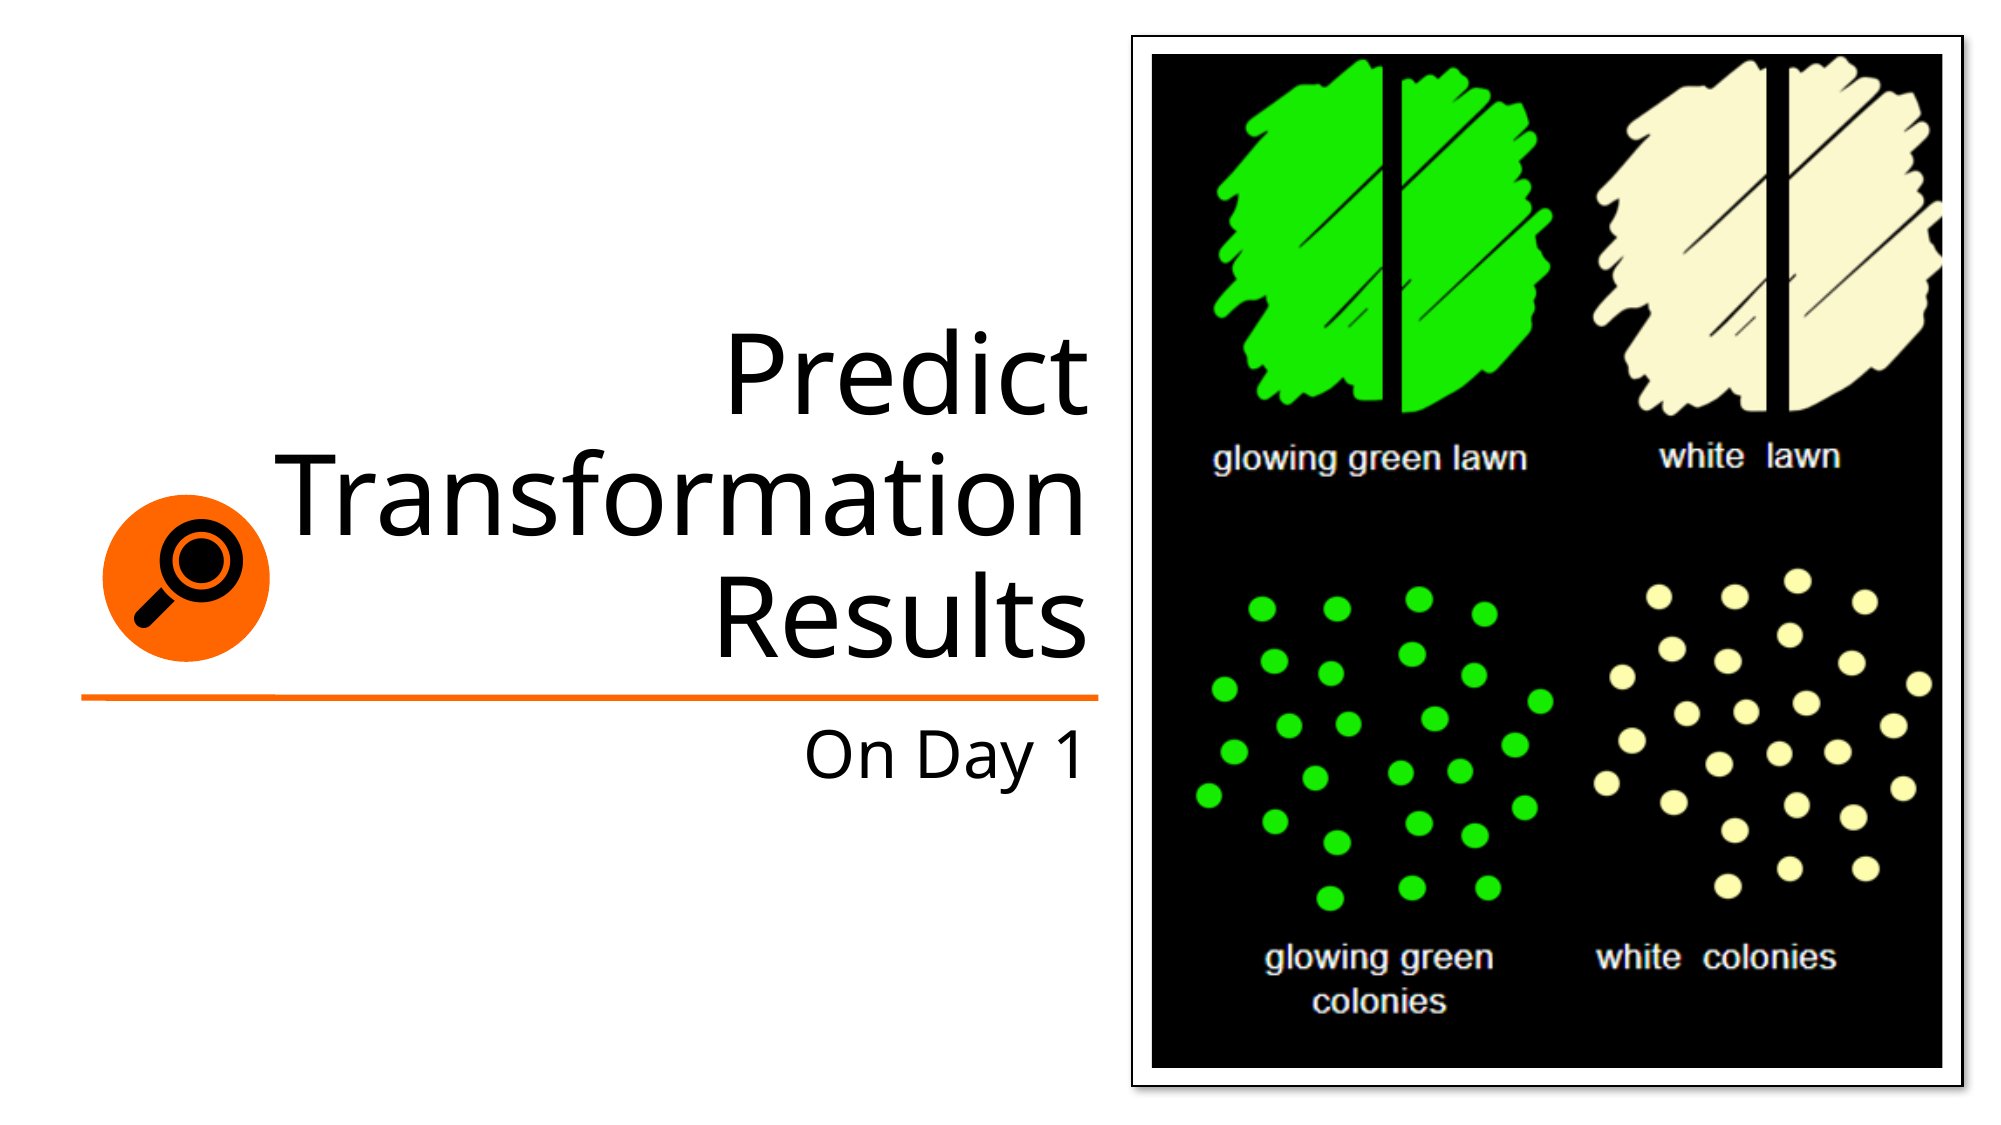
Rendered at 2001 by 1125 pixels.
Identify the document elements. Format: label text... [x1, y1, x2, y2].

title Predict Transformation Results [215, 143, 1106, 690]
subtitle On Day 1 [213, 713, 1106, 911]
text_box [1131, 35, 1964, 1087]
picture [134, 519, 243, 628]
picture [1151, 54, 1943, 1068]
